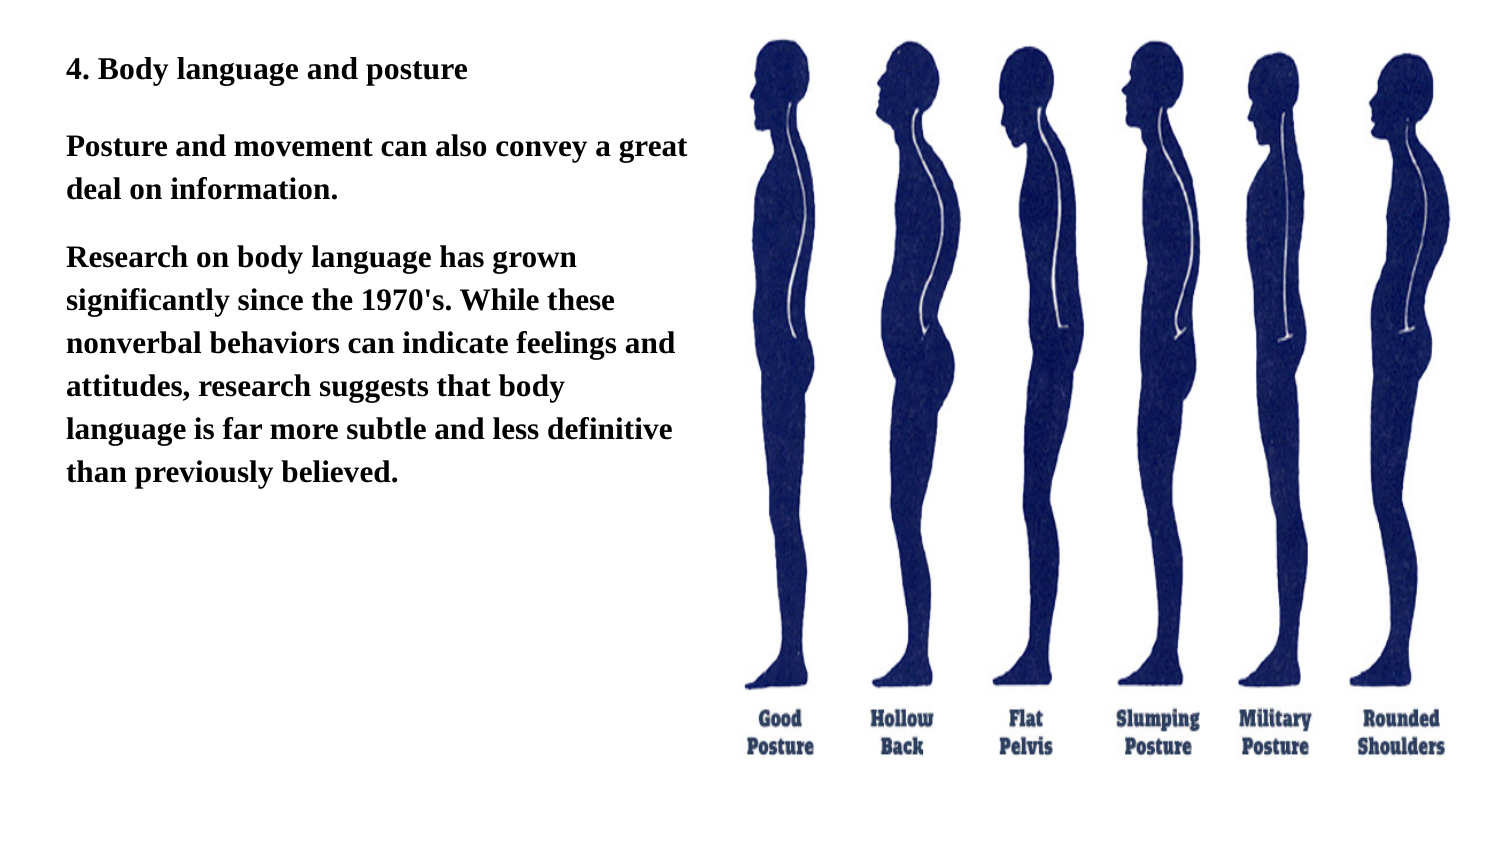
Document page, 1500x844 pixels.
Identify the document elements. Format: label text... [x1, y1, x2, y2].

picture [713, 27, 1480, 773]
list Posture and movement can also convey a great deal on information. Research on body language has grown significantly since the 1970's. While these nonverbal behaviors can indicate feelings and attitudes, research suggests that body language is far more subtle and less definitive than previously believed. [51, 104, 708, 811]
title 4. Body language and posture [51, 27, 509, 104]
